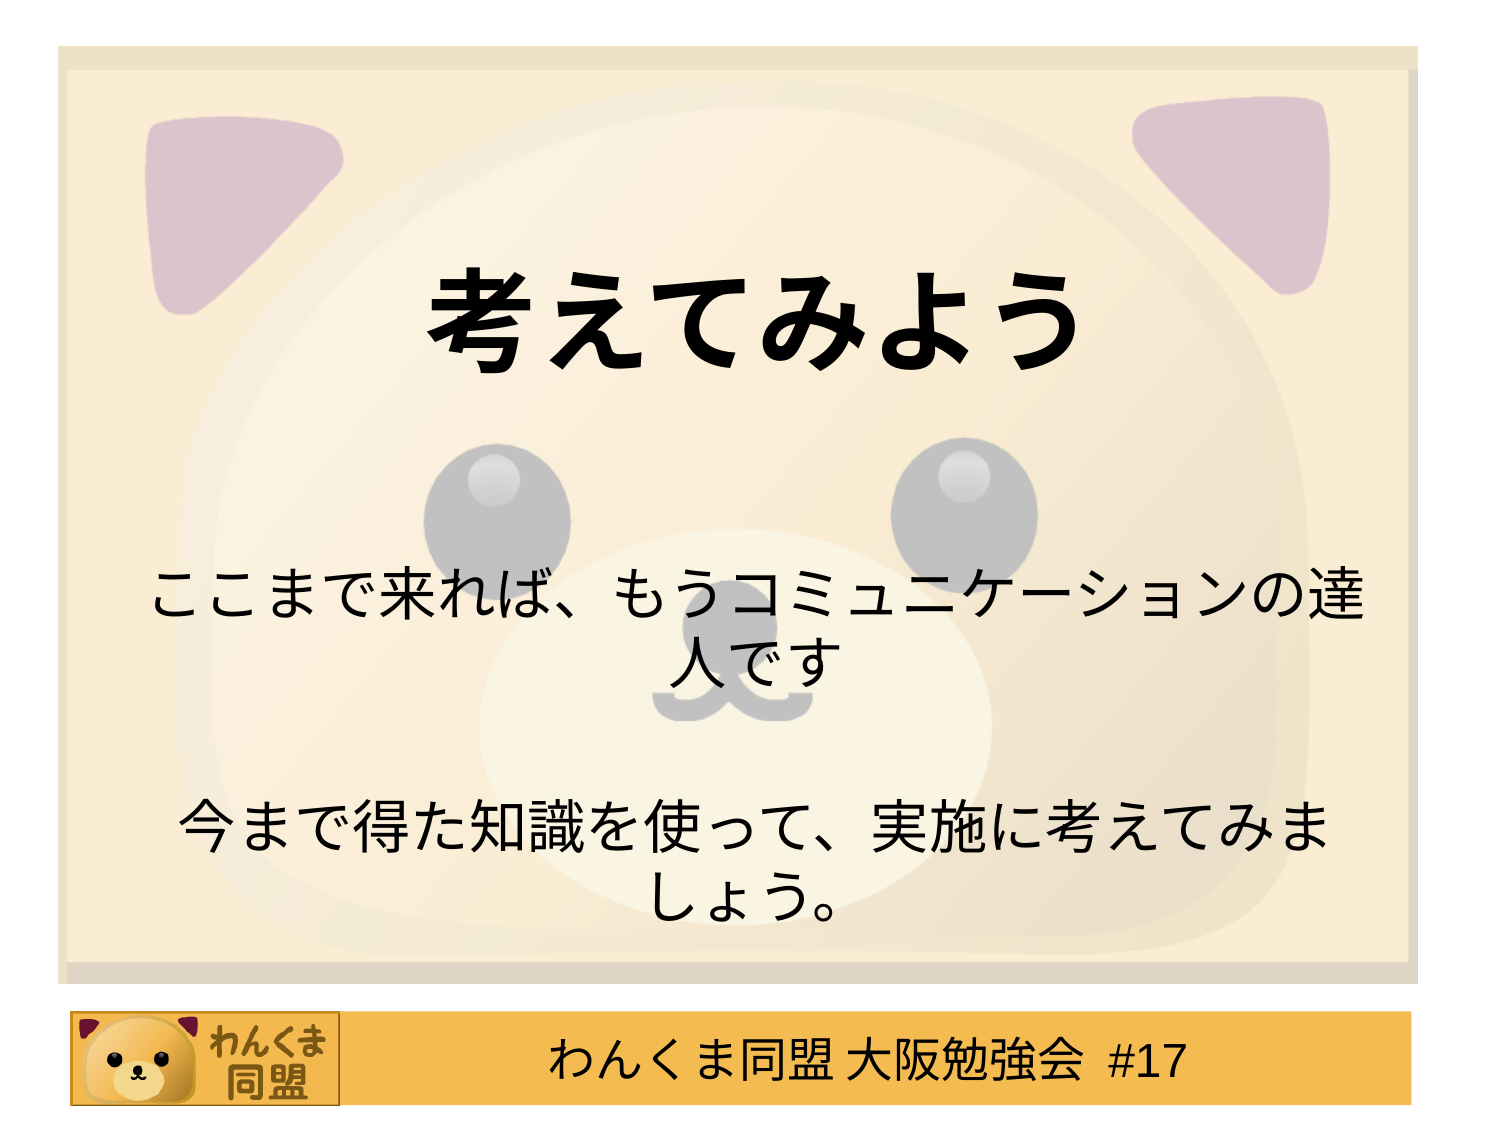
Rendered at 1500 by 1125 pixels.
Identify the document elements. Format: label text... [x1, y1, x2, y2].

list ここまで来れば、もうコミュニケーションの達人です 今まで得た知識を使って、実施に考えてみましょう。 [118, 476, 1394, 938]
picture [58, 46, 1418, 984]
title 考えてみよう [105, 175, 1416, 400]
picture [70, 1011, 340, 1106]
